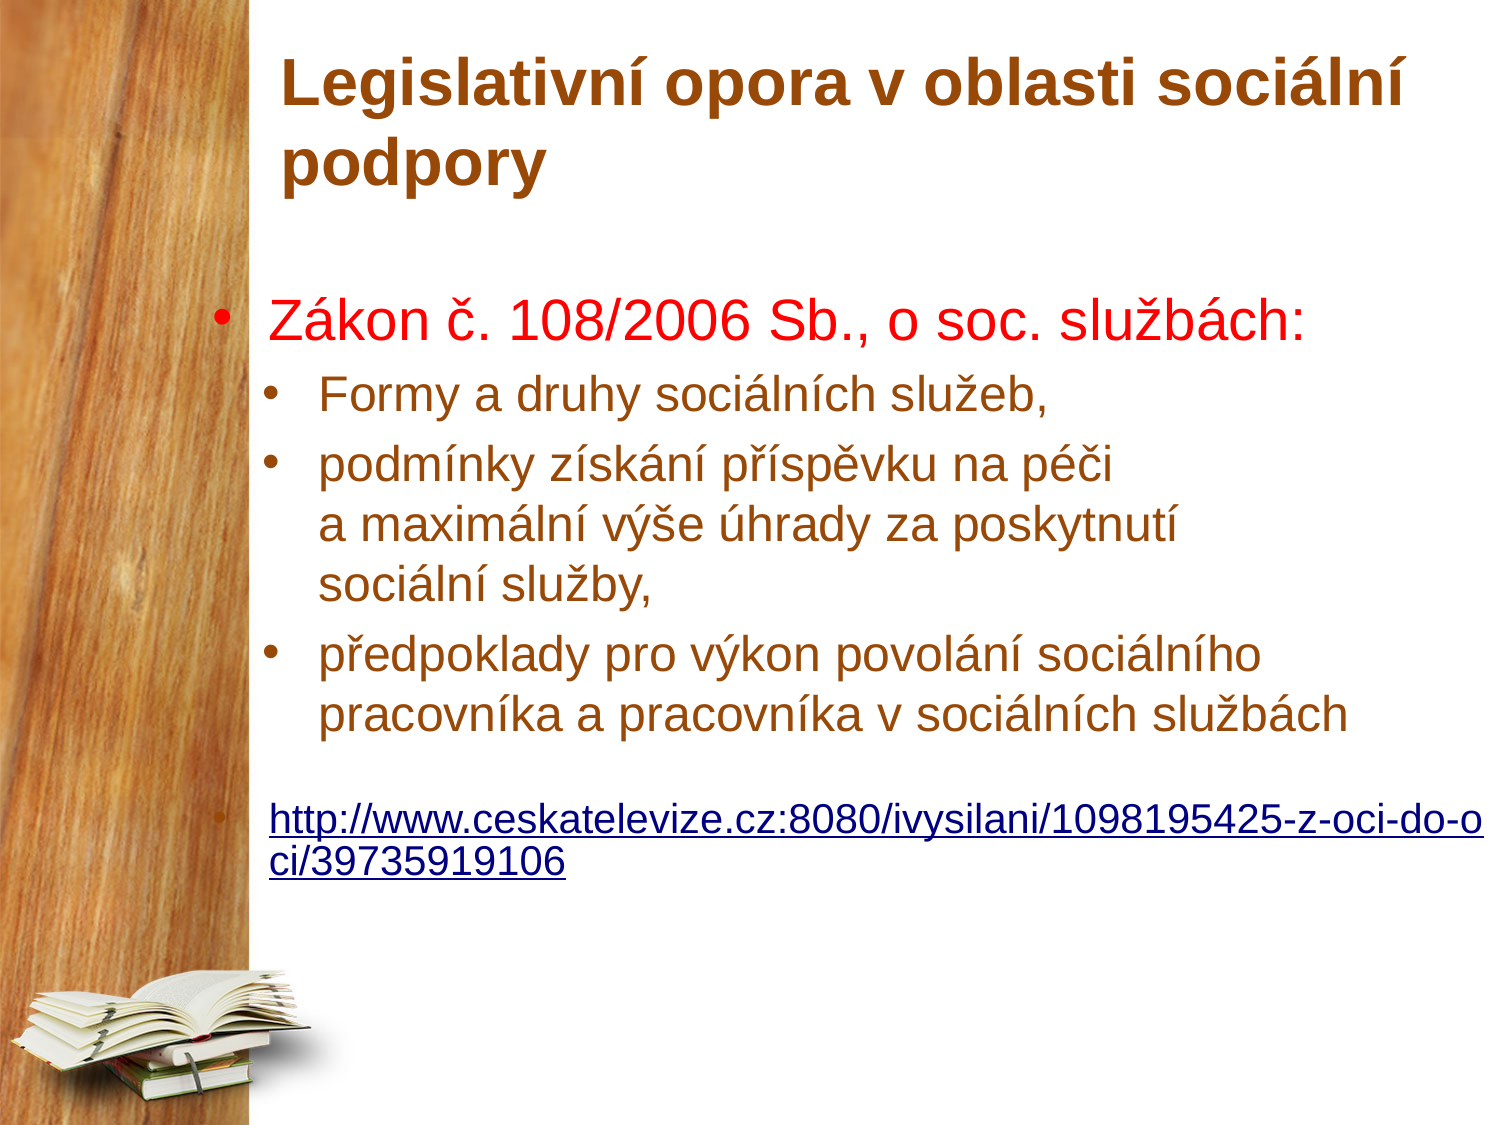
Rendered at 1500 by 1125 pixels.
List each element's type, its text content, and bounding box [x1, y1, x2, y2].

picture [0, 0, 1500, 1125]
list Zákon č. 108/2006 Sb., o soc. službách: Formy a druhy sociálních služeb, podmínky získání příspěvku na péči a maximální výše úhrady za poskytnutí sociální služby, předpoklady pro výkon povolání sociálního pracovníka a pracovníka v sociálních službách http://www.ceskatelevize.cz:8080/ivysilani/1098195425-z-oci-do-oci/39735919106 [147, 274, 1500, 1125]
title Legislativní opora v oblasti sociální podpory [265, 30, 1500, 207]
